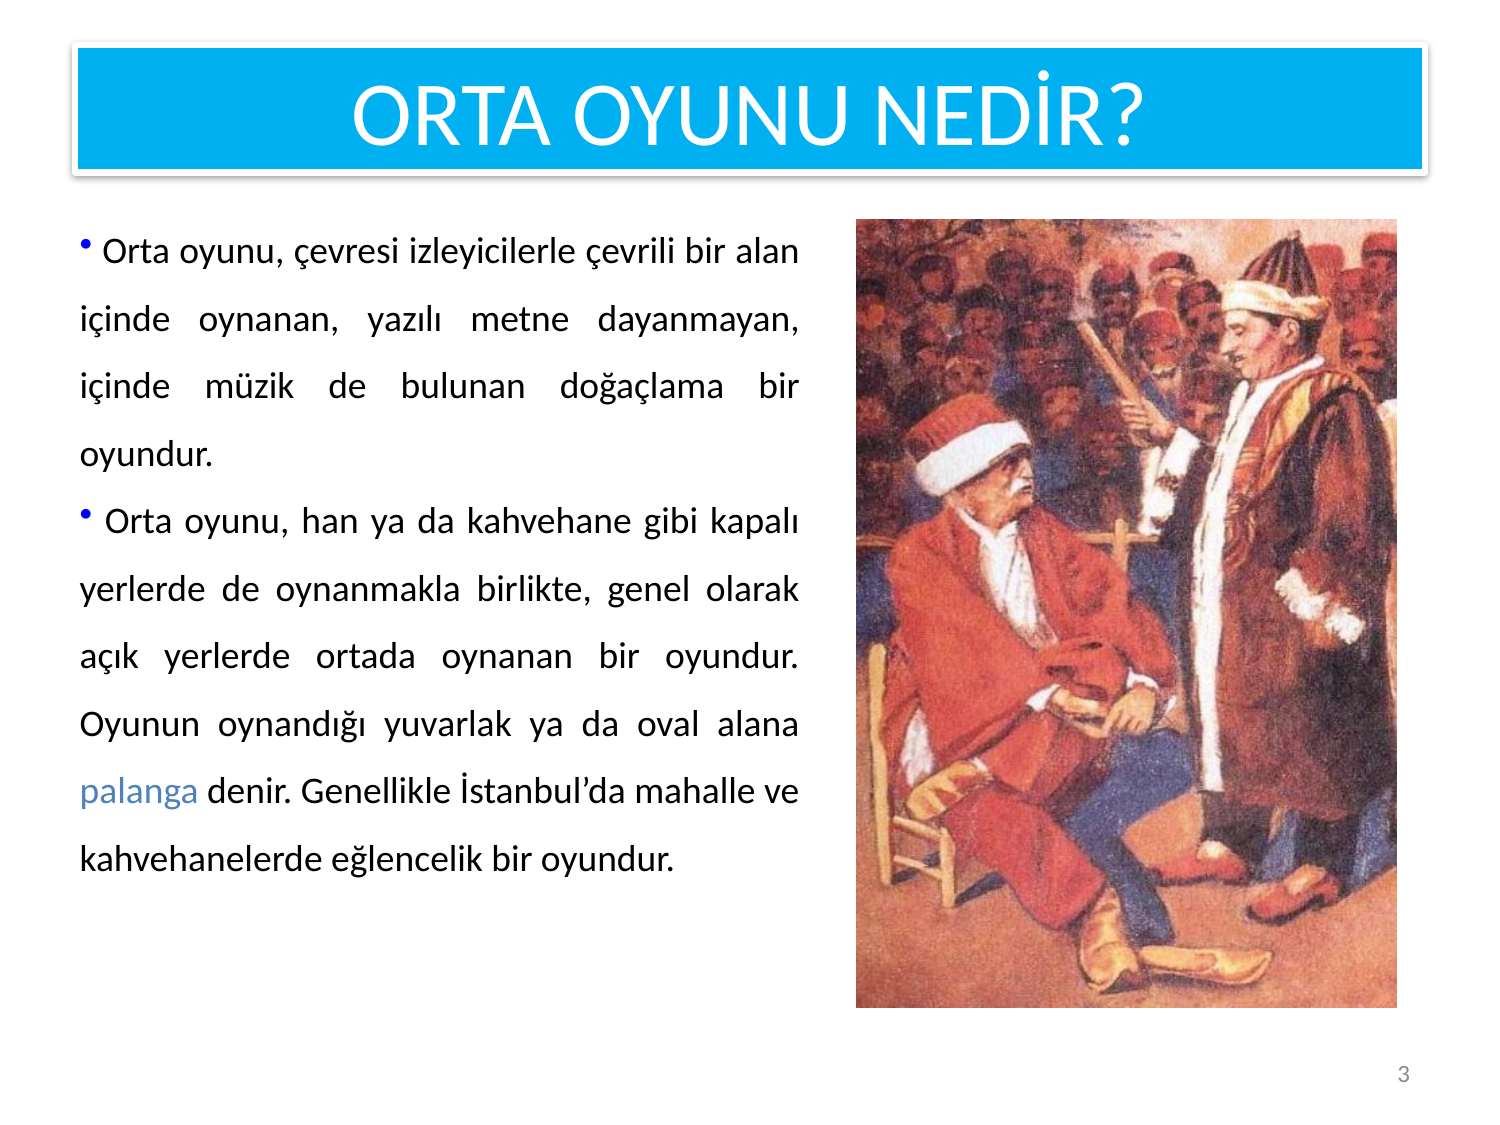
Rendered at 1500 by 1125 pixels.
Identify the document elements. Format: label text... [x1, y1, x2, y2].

text_box Orta oyunu, çevresi izleyicilerle çevrili bir alan içinde oynanan, yazılı metne dayanmayan, içinde müzik de bulunan doğaçlama bir oyundur. Orta oyunu, han ya da kahvehane gibi kapalı yerlerde de oynanmakla birlikte, genel olarak açık yerlerde ortada oynanan bir oyundur. Oyunun oynandığı yuvarlak ya da oval alana palanga denir. Genellikle İstanbul’da mahalle ve kahvehanelerde eğlencelik bir oyundur. [64, 196, 815, 886]
picture [856, 219, 1398, 1008]
title ORTA OYUNU NEDİR? [72, 42, 1428, 176]
slide_number 3 [1074, 1042, 1425, 1103]
